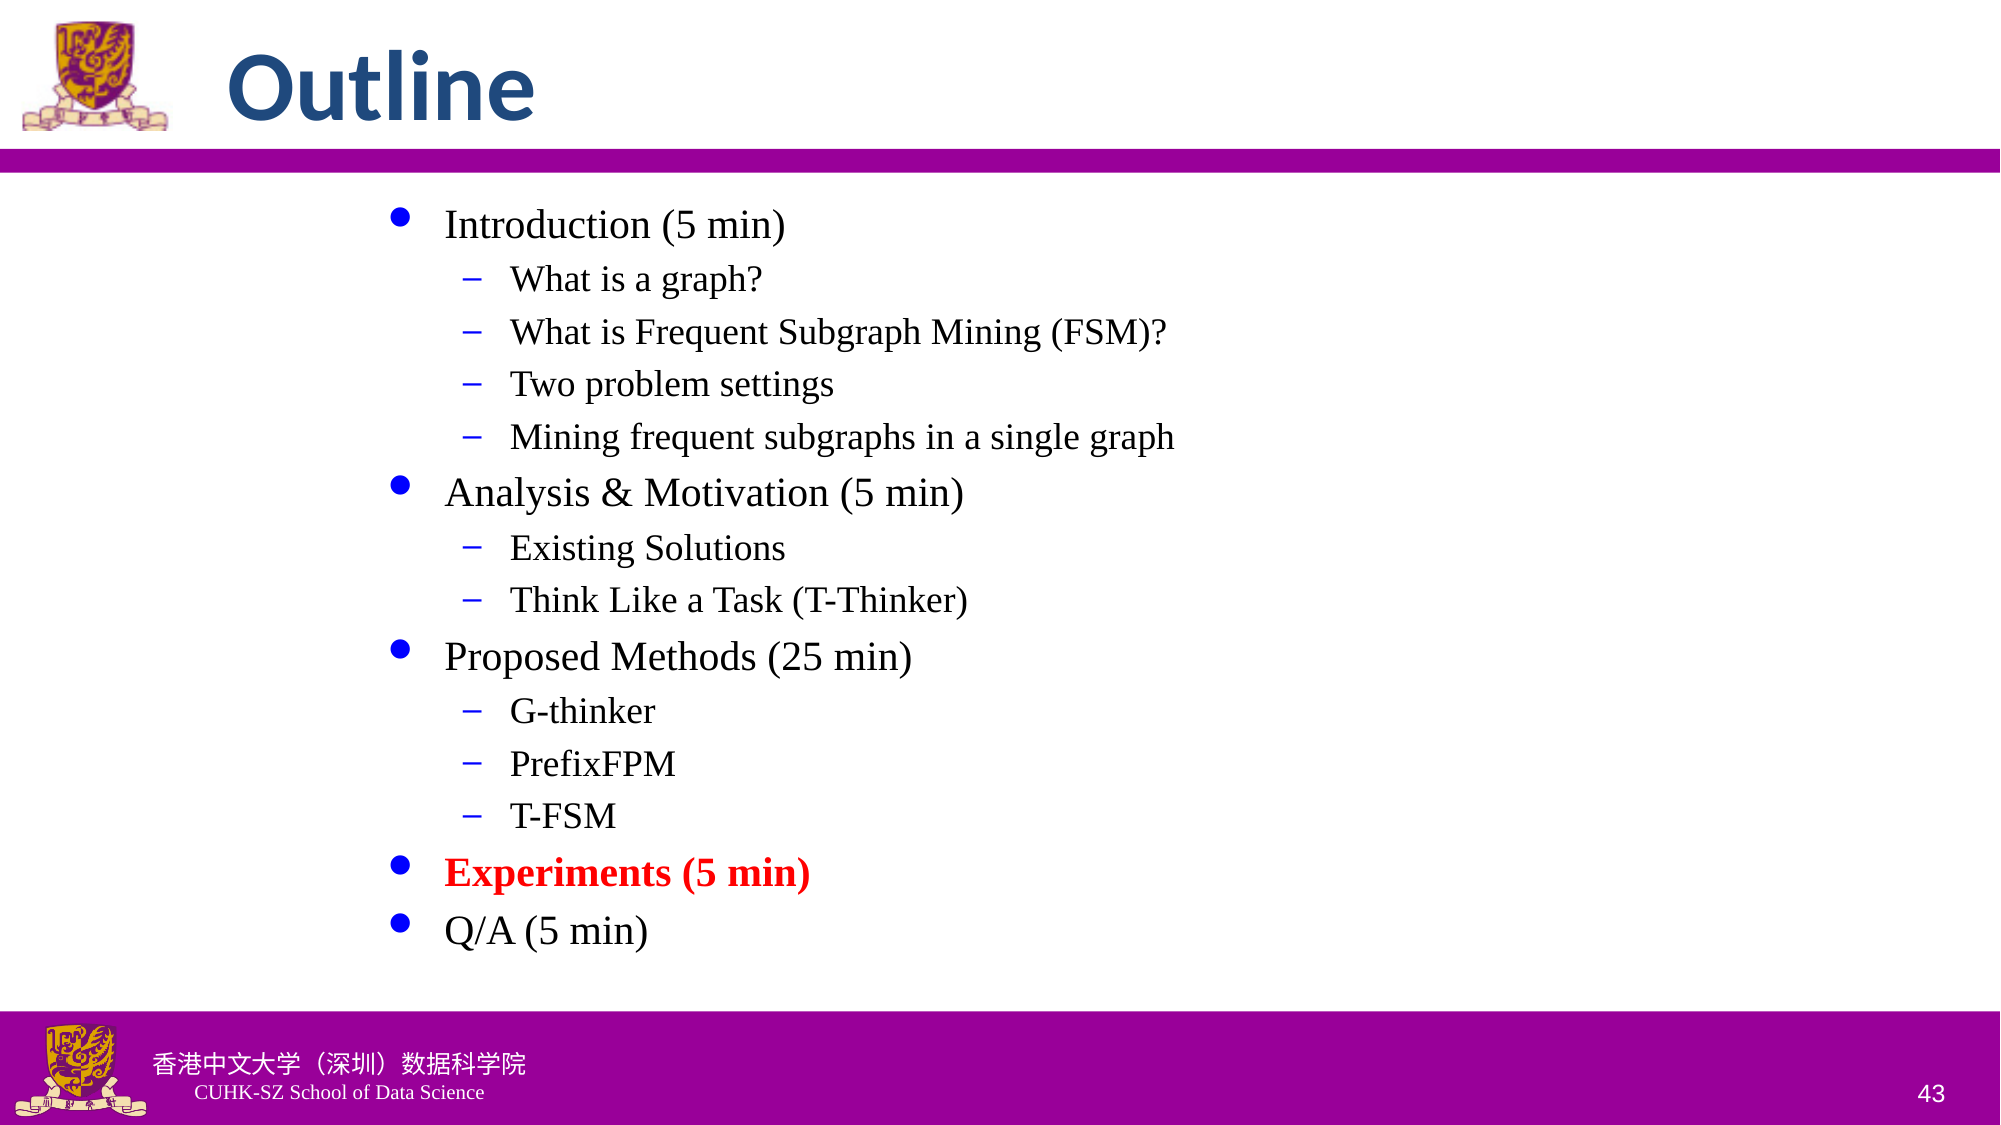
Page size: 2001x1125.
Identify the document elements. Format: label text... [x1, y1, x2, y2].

list Introduction (5 min) What is a graph? What is Frequent Subgraph Mining (FSM)? Two problem settings Mining frequent subgraphs in a single graph Analysis & Motivation (5 min) Existing Solutions Think Like a Task (T-Thinker) Proposed Methods (25 min) G-thinker PrefixFPM T-FSM Experiments (5 min) Q/A (5 min) [372, 189, 1628, 721]
picture [21, 20, 173, 131]
slide_number 43 [1493, 1070, 1961, 1125]
title Outline [212, 23, 1898, 138]
picture [14, 1023, 149, 1117]
